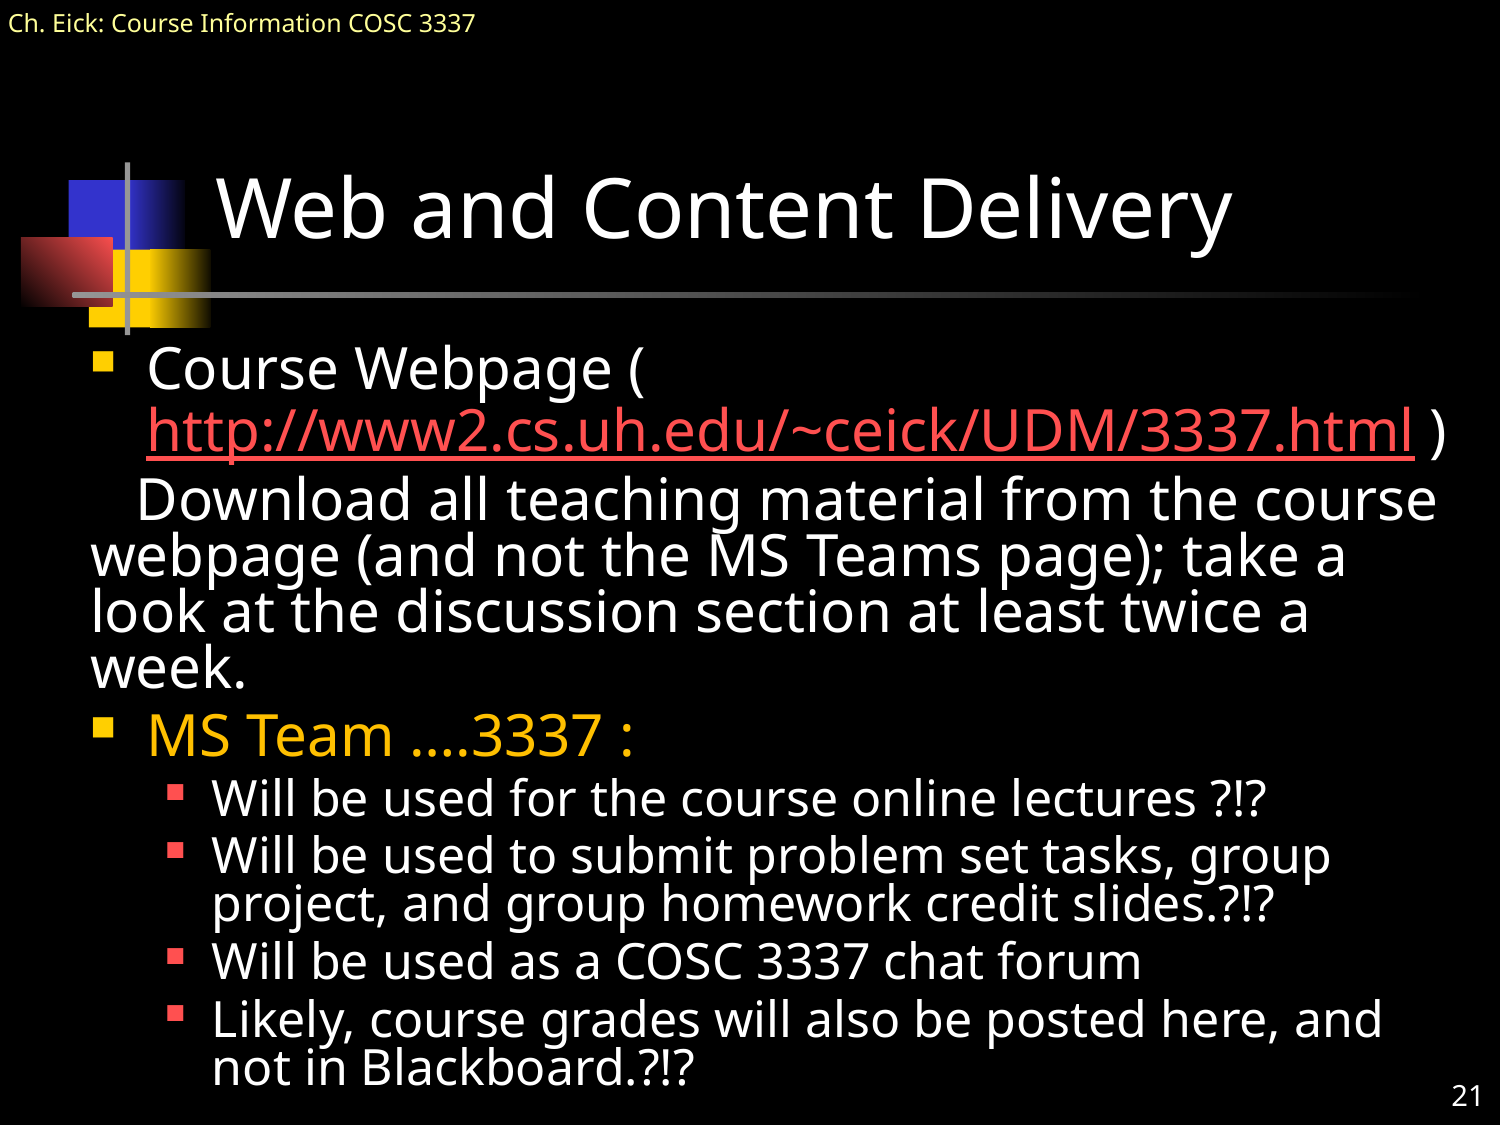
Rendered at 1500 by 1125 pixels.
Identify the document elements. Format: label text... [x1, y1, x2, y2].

title Web and Content Delivery [200, 99, 1466, 263]
list Course Webpage (http://www2.cs.uh.edu/~ceick/UDM/3337.html ) Download all teaching material from the course webpage (and not the MS Teams page); take a look at the discussion section at least twice a week. MS Team ….3337 : Will be used for the course online lectures ?!? Will be used to submit problem set tasks, group project, and group homework credit slides.?!? Will be used as a COSC 3337 chat forum Likely, course grades will also be posted here, and not in Blackboard.?!? [75, 337, 1469, 1050]
slide_number 21 [1187, 1049, 1500, 1125]
